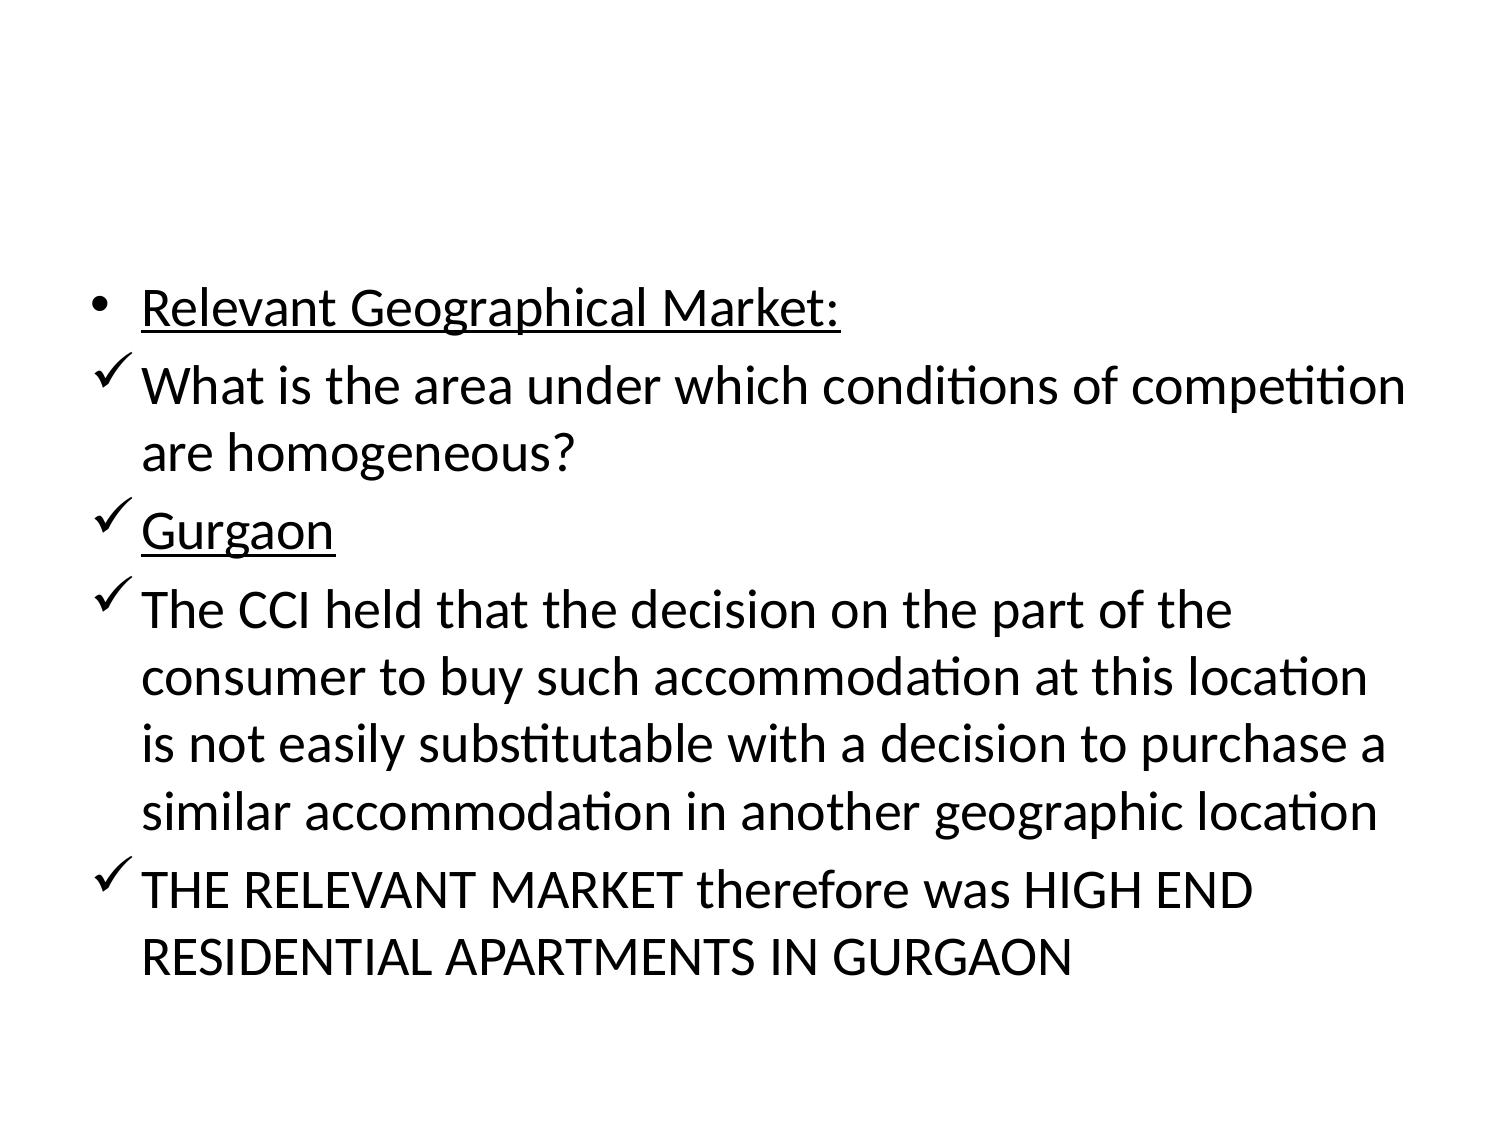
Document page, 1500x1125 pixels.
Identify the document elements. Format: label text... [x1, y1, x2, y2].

list Relevant Geographical Market: What is the area under which conditions of competition are homogeneous? Gurgaon The CCI held that the decision on the part of the consumer to buy such accommodation at this location is not easily substitutable with a decision to purchase a similar accommodation in another geographic location THE RELEVANT MARKET therefore was HIGH END RESIDENTIAL APARTMENTS IN GURGAON [75, 262, 1425, 1005]
